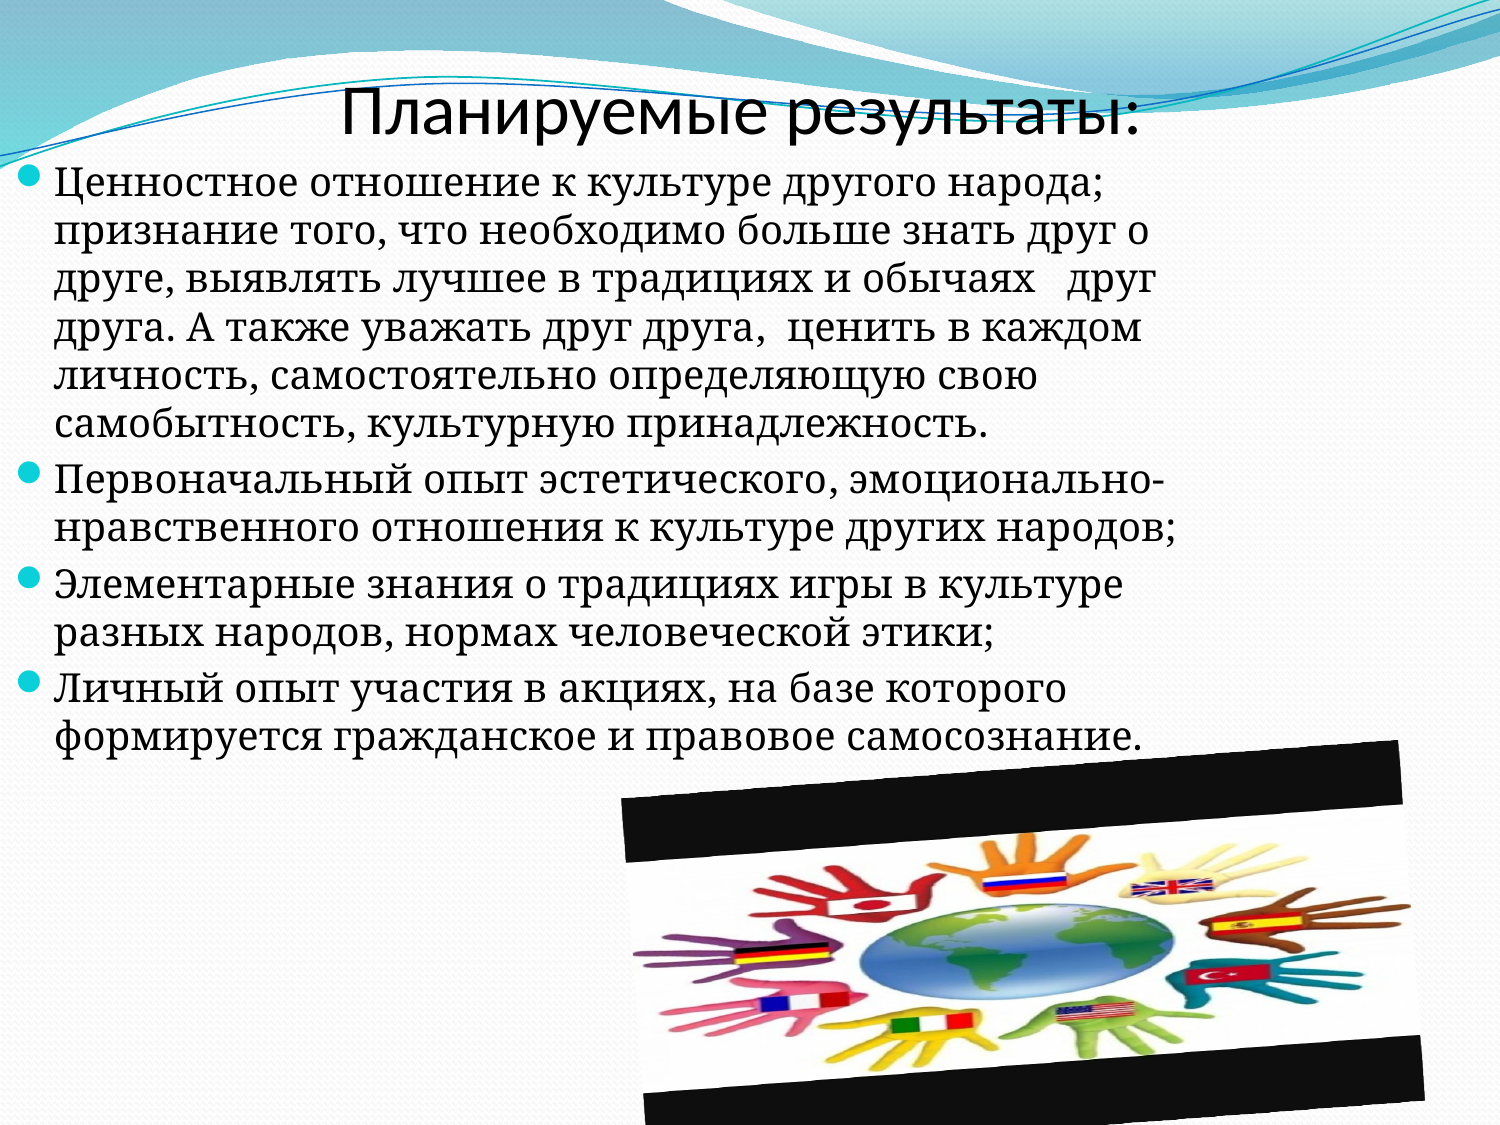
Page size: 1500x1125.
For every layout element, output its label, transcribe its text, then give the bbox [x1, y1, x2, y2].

picture [1417, 1001, 1424, 1101]
list Ценностное отношение к культуре другого народа; признание того, что необходимо больше знать друг о друге, выявлять лучшее в традициях и обычаях друг друга. А также уважать друг друга, ценить в каждом личность, самостоятельно определяющую свою самобытность, культурную принадлежность. Первоначальный опыт эстетического, эмоционально-нравственного отношения к культуре других народов; Элементарные знания о традициях игры в культуре разных народов, нормах человеческой этики; Личный опыт участия в акциях, на базе которого формируется гражданское и правовое самосознание. [0, 149, 1199, 776]
title Планируемые результаты: [75, 54, 1425, 149]
picture [632, 740, 1413, 1125]
picture [622, 798, 627, 865]
